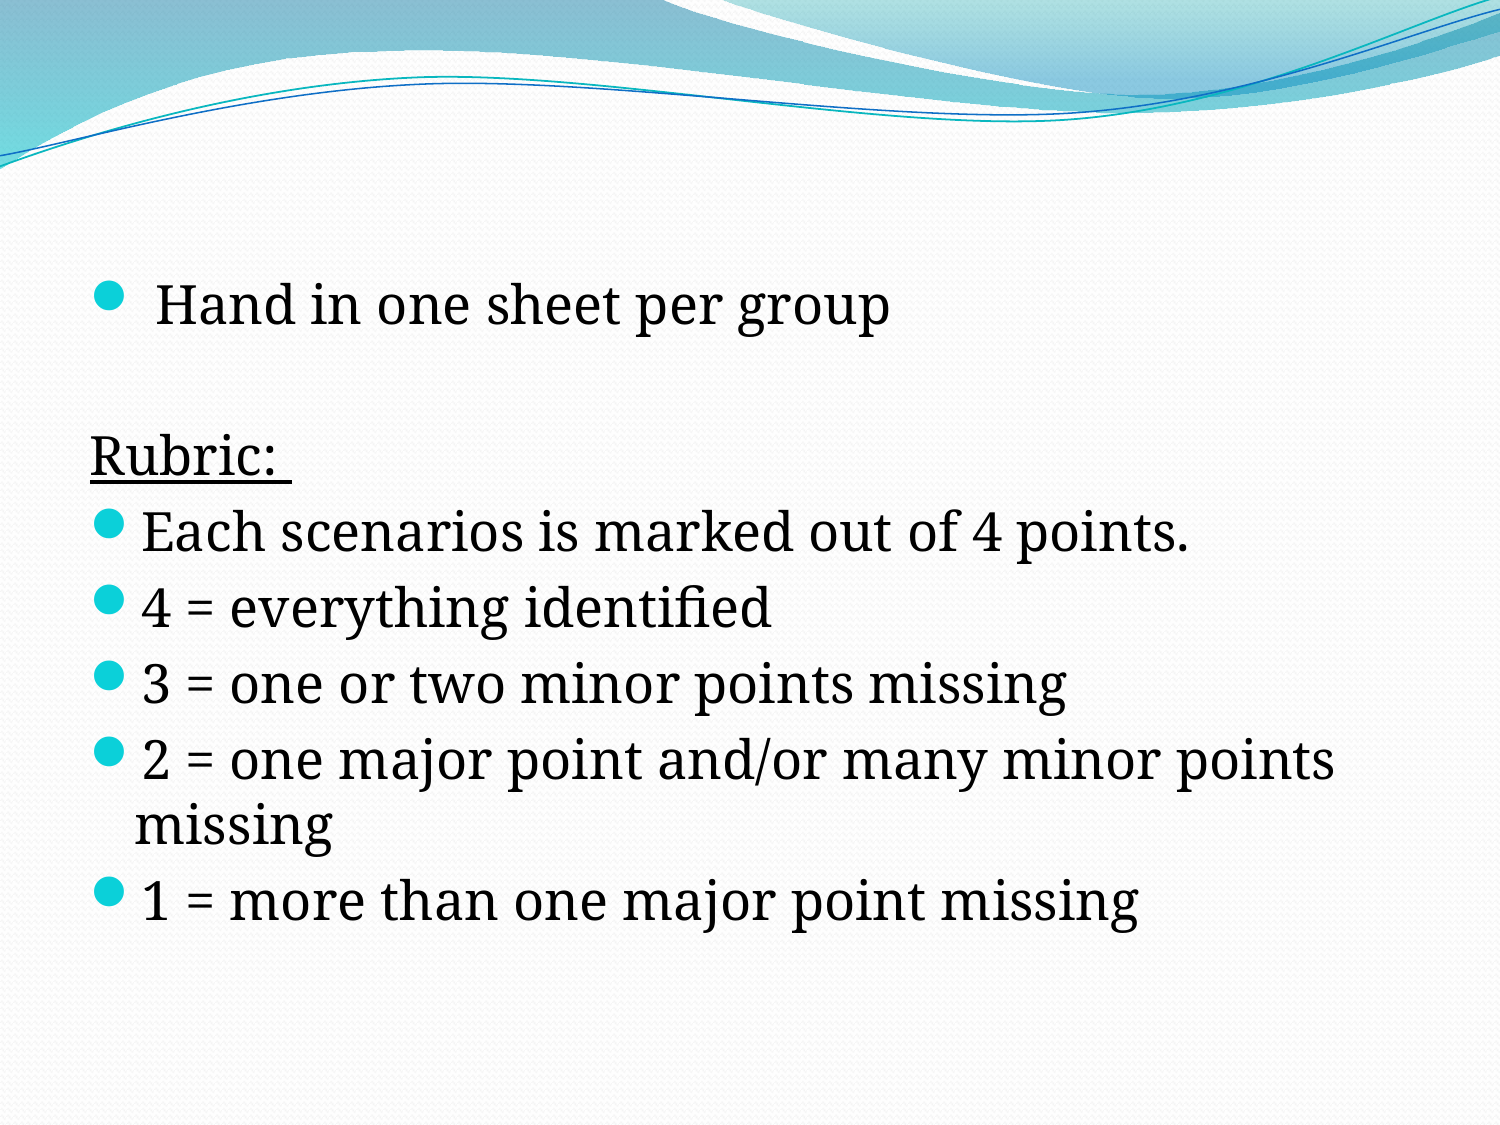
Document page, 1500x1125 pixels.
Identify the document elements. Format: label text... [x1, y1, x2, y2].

list Hand in one sheet per group Rubric: Each scenarios is marked out of 4 points. 4 = everything identified 3 = one or two minor points missing 2 = one major point and/or many minor points missing 1 = more than one major point missing [75, 262, 1425, 1100]
